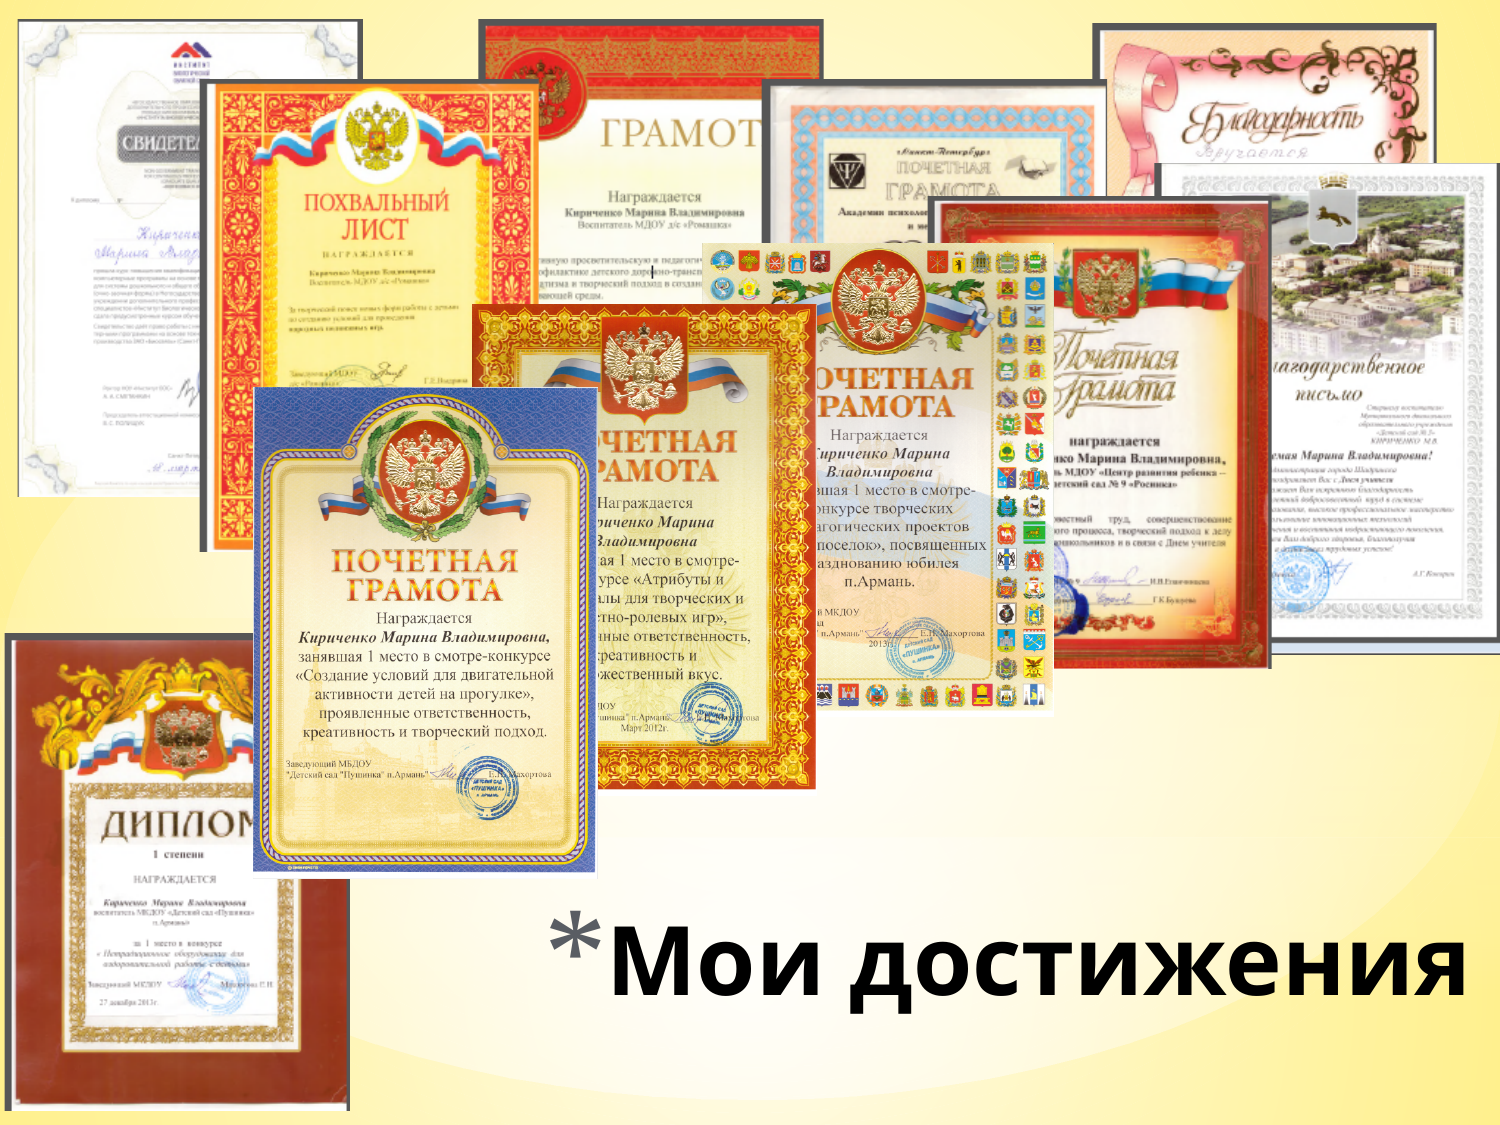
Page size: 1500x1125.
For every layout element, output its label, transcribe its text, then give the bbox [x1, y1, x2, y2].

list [17, 18, 364, 497]
title Мои достижения [418, 891, 1487, 1080]
picture [4, 18, 1500, 1111]
